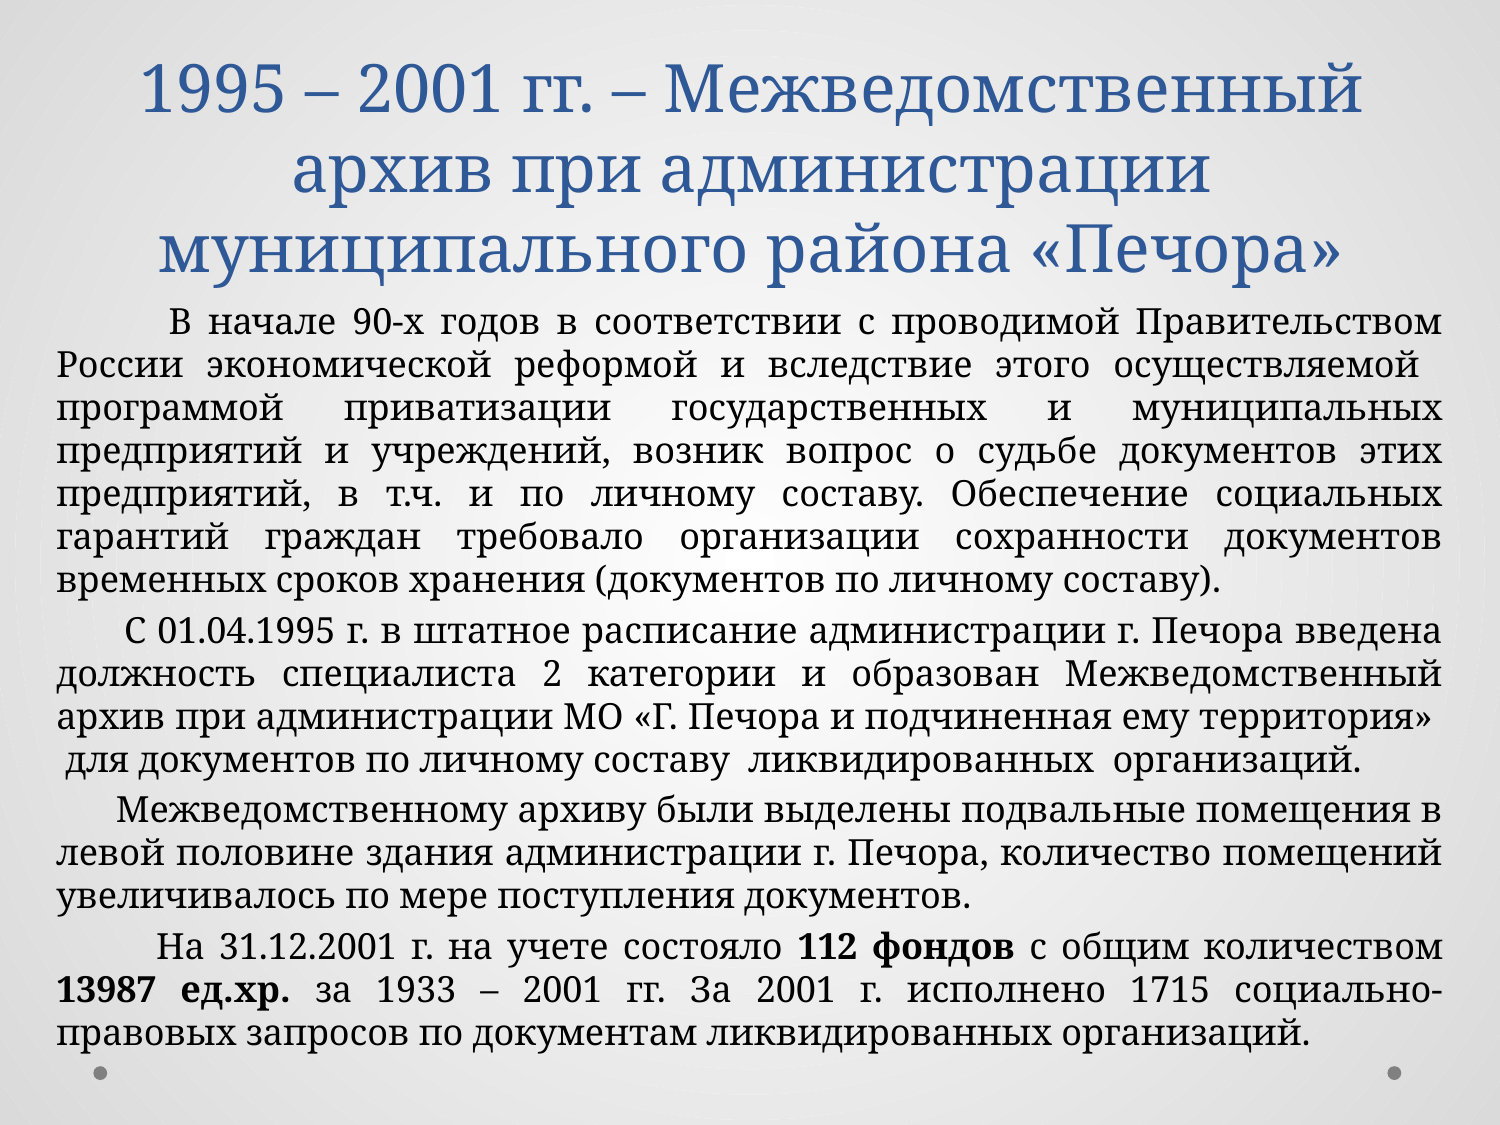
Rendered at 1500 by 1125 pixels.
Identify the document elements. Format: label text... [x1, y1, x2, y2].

list В начале 90-х годов в соответствии с проводимой Правительством России экономической реформой и вследствие этого осуществляемой программой приватизации государственных и муниципальных предприятий и учреждений, возник вопрос о судьбе документов этих предприятий, в т.ч. и по личному составу. Обеспечение социальных гарантий граждан требовало организации сохранности документов временных сроков хранения (документов по личному составу). С 01.04.1995 г. в штатное расписание администрации г. Печора введена должность специалиста 2 категории и образован Межведомственный архив при администрации МО «Г. Печора и подчиненная ему территория» для документов по личному составу ликвидированных организаций. Межведомственному архиву были выделены подвальные помещения в левой половине здания администрации г. Печора, количество помещений увеличивалось по мере поступления документов. На 31.12.2001 г. на учете состояло 112 фондов с общим количеством 13987 ед.хр. за 1933 – 2001 гг. За 2001 г. исполнено 1715 социально-правовых запросов по документам ликвидированных организаций. [41, 290, 1459, 1071]
title 1995 – 2001 гг. – Межведомственный архив при администрации муниципального района «Печора» [76, 30, 1427, 290]
